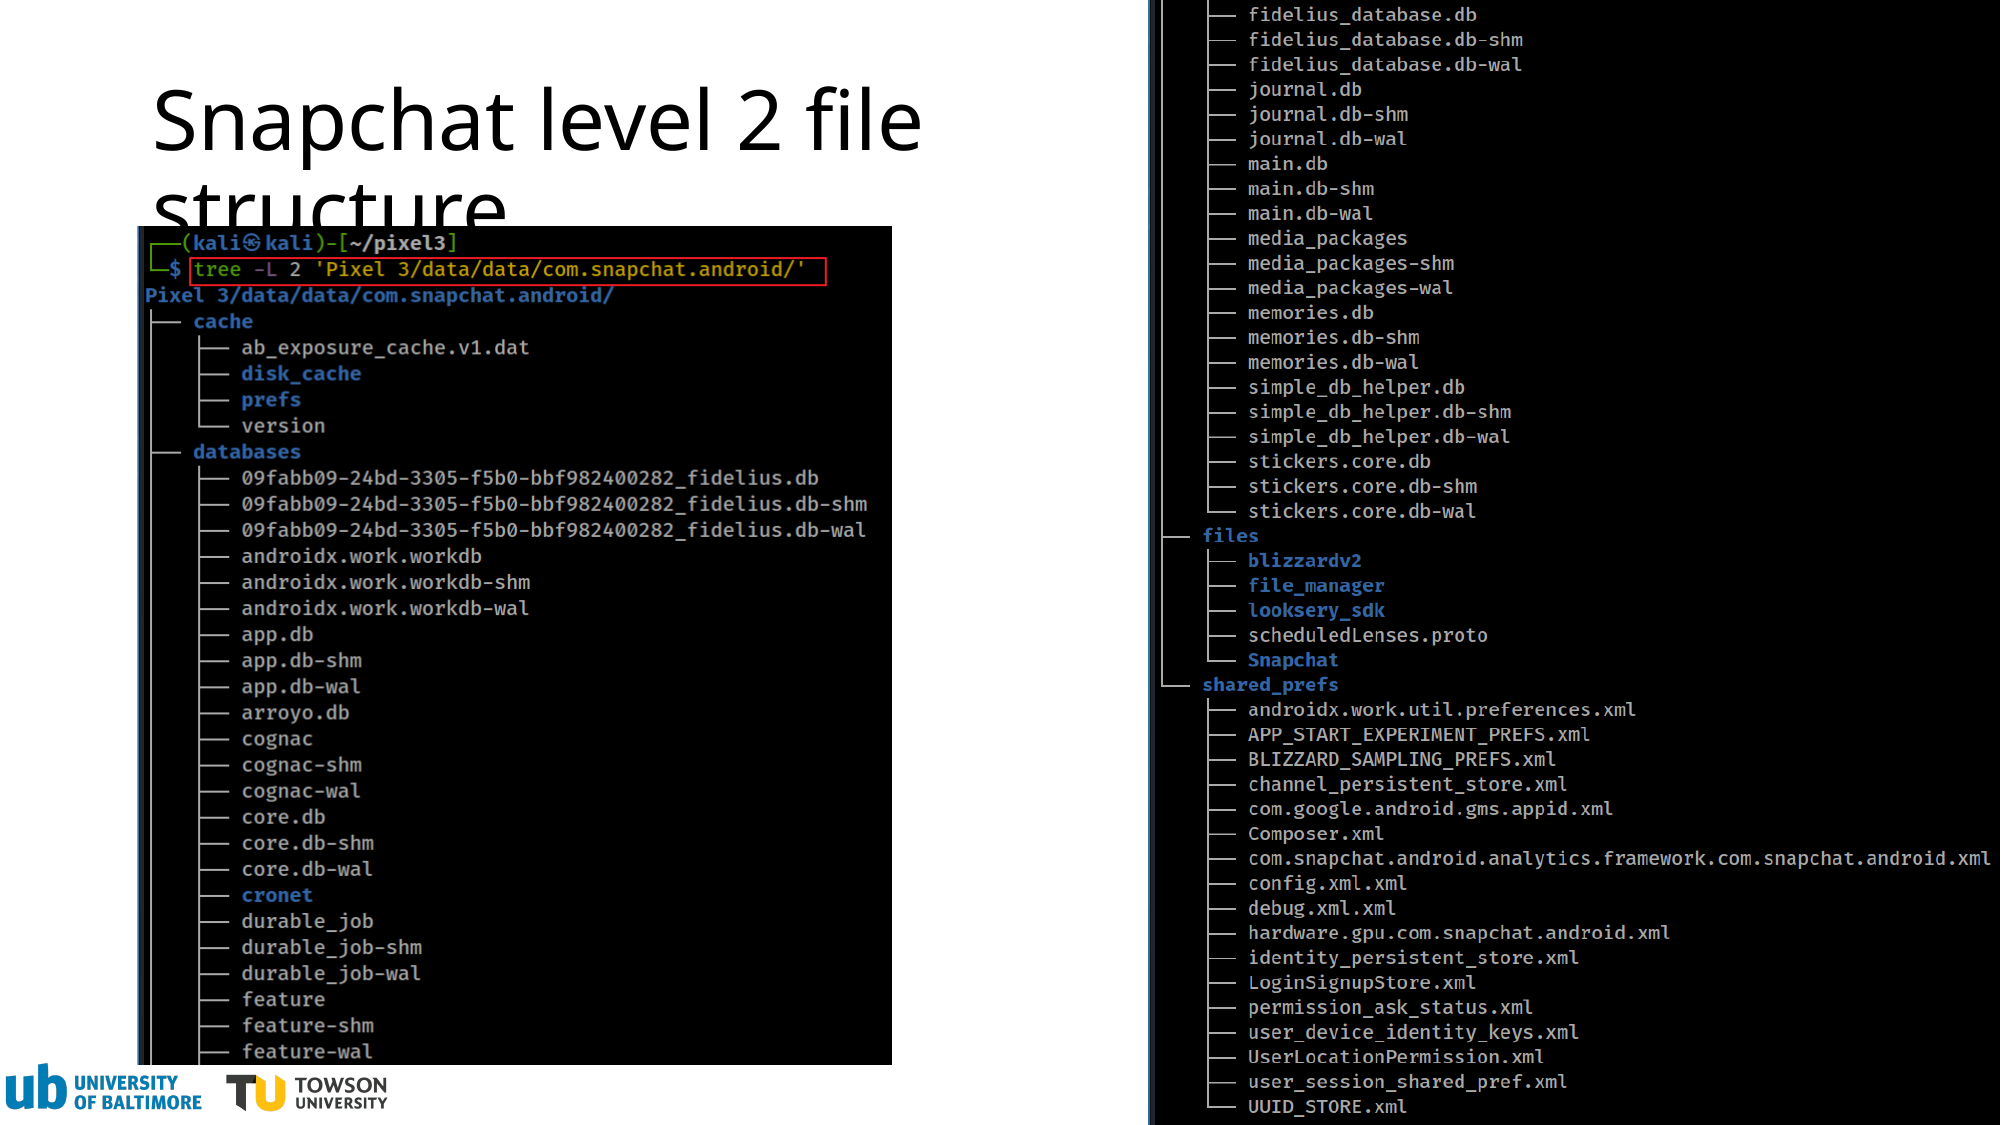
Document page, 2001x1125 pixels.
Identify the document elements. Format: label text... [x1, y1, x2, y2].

picture [0, 226, 892, 1125]
picture [1148, 0, 2000, 1125]
title Snapchat level 2 file structure [137, 59, 1148, 278]
